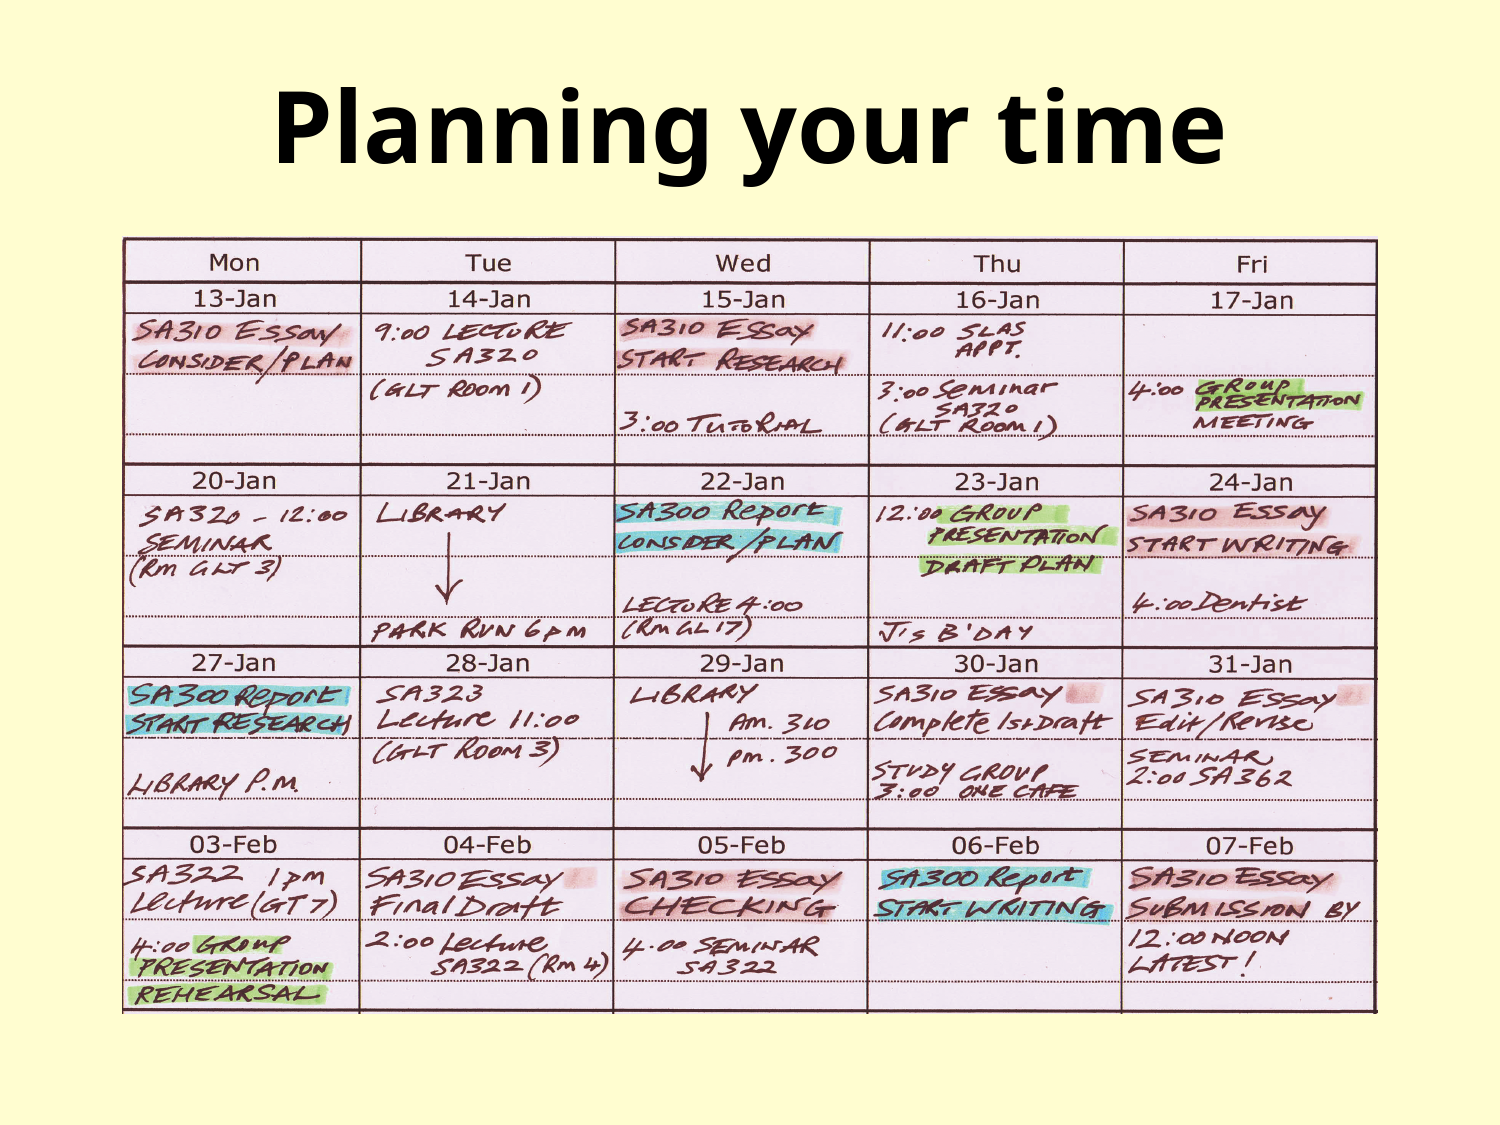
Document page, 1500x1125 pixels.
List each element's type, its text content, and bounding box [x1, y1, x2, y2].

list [122, 236, 1378, 1014]
title Planning your time [41, 59, 1459, 202]
